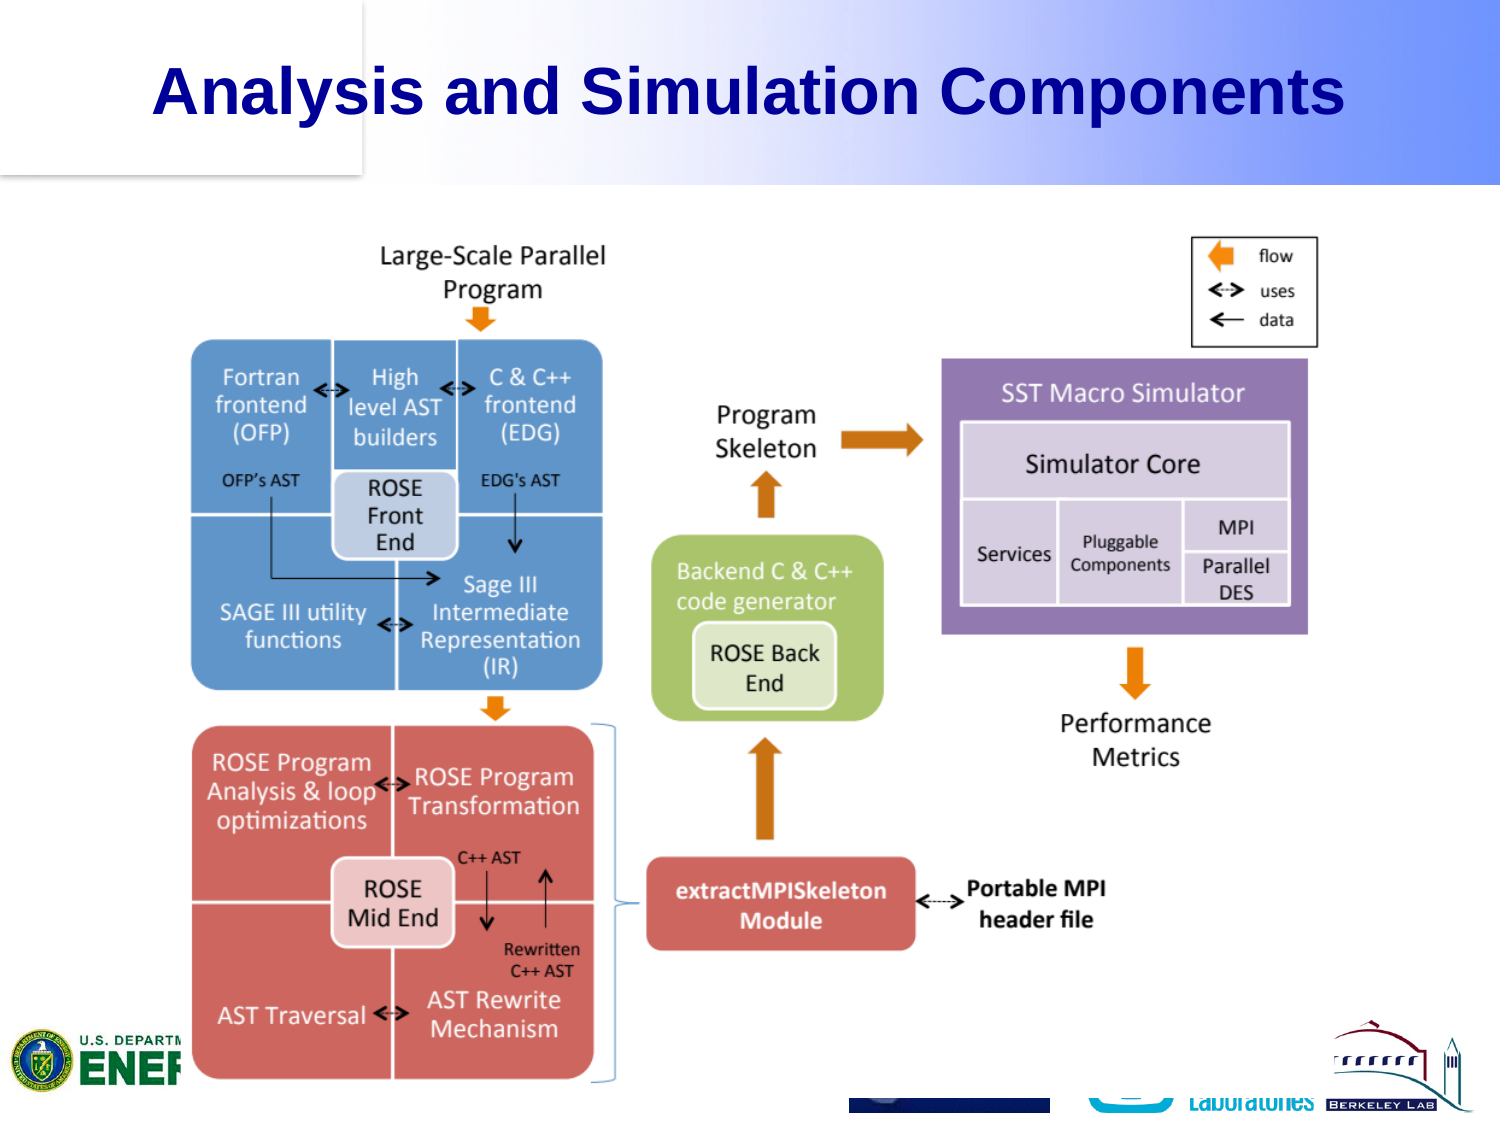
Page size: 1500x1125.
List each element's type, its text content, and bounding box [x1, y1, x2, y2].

picture [0, 232, 1475, 1125]
title Analysis and Simulation Components [74, 24, 1426, 151]
picture [0, 0, 1500, 185]
